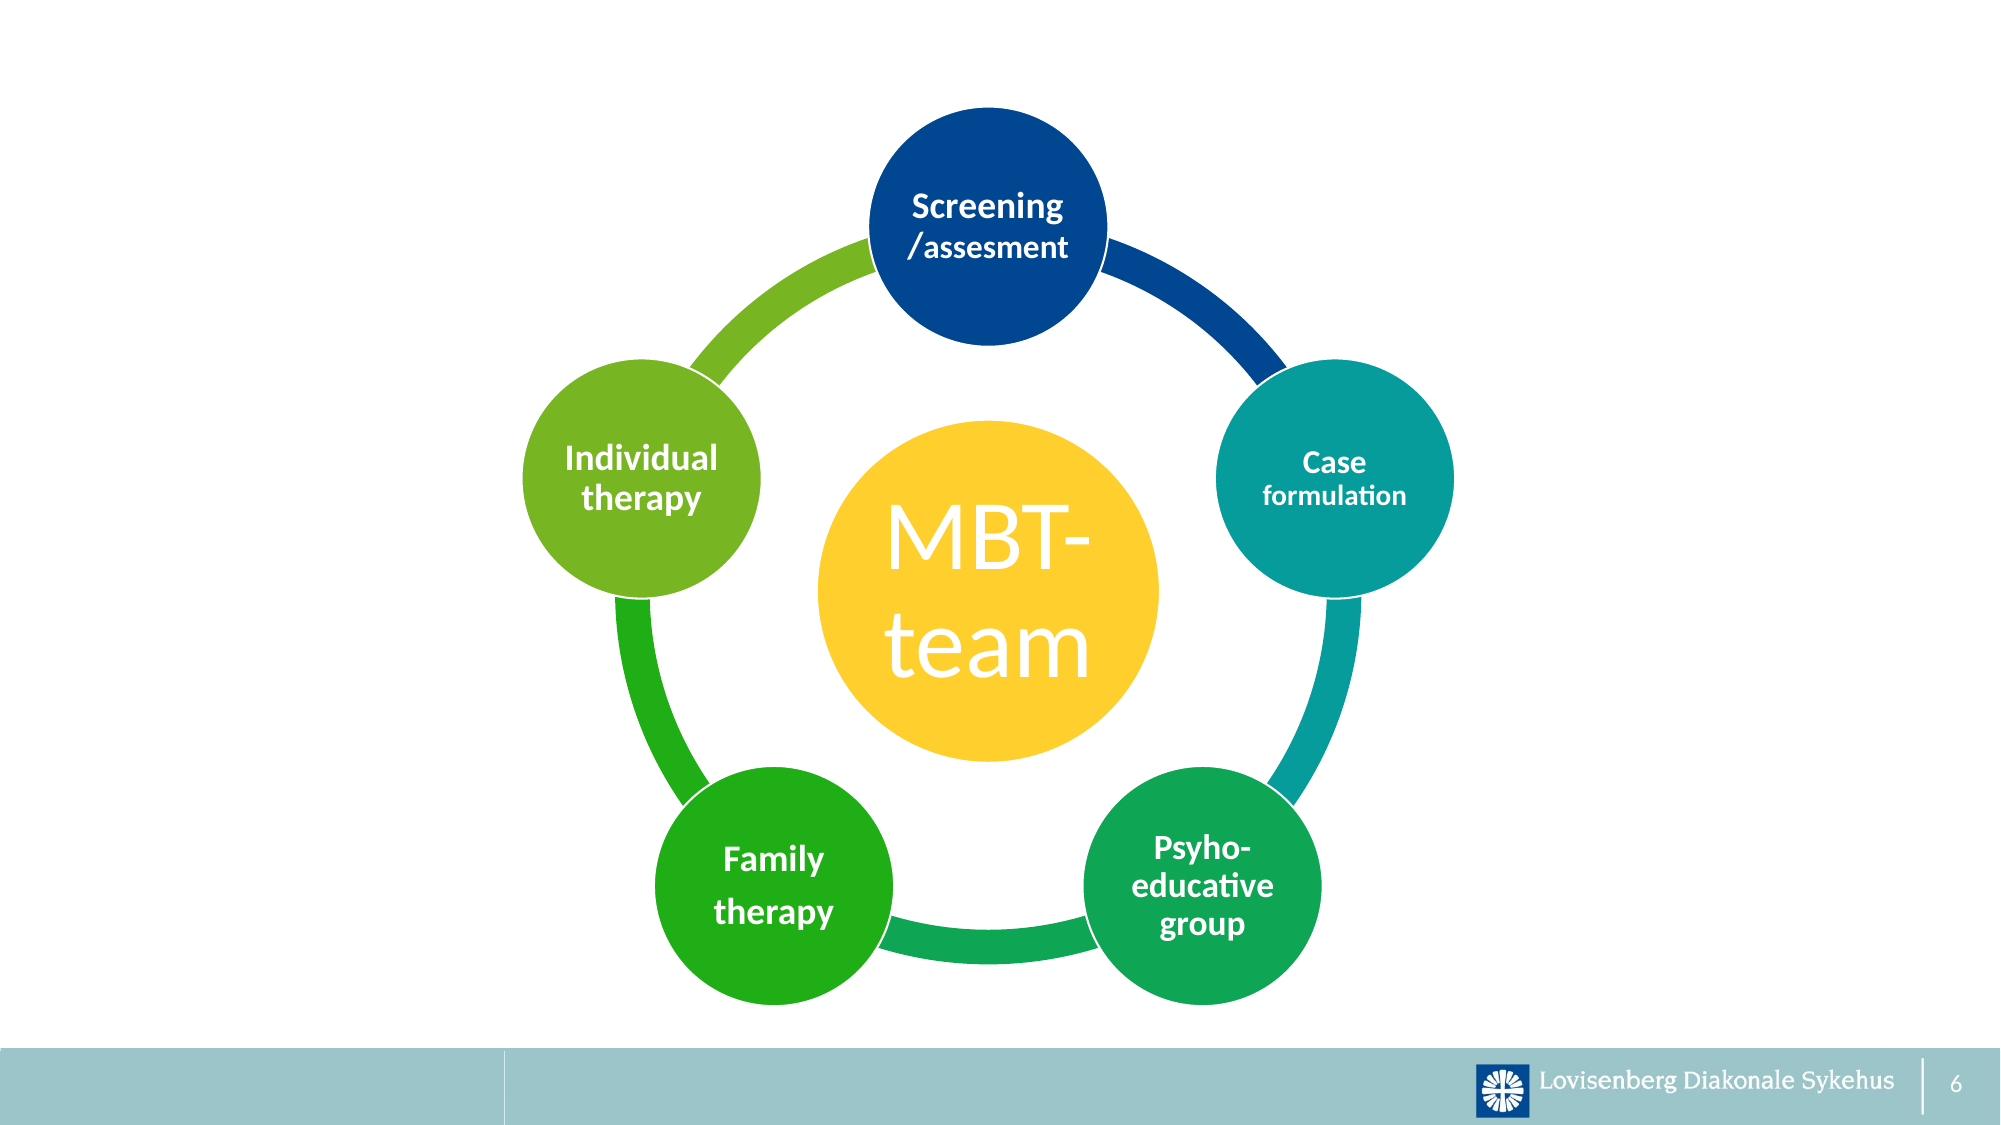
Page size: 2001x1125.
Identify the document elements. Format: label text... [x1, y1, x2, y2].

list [137, 106, 1840, 1014]
picture [0, 1048, 2001, 1125]
slide_number 6 [1892, 1052, 1978, 1113]
